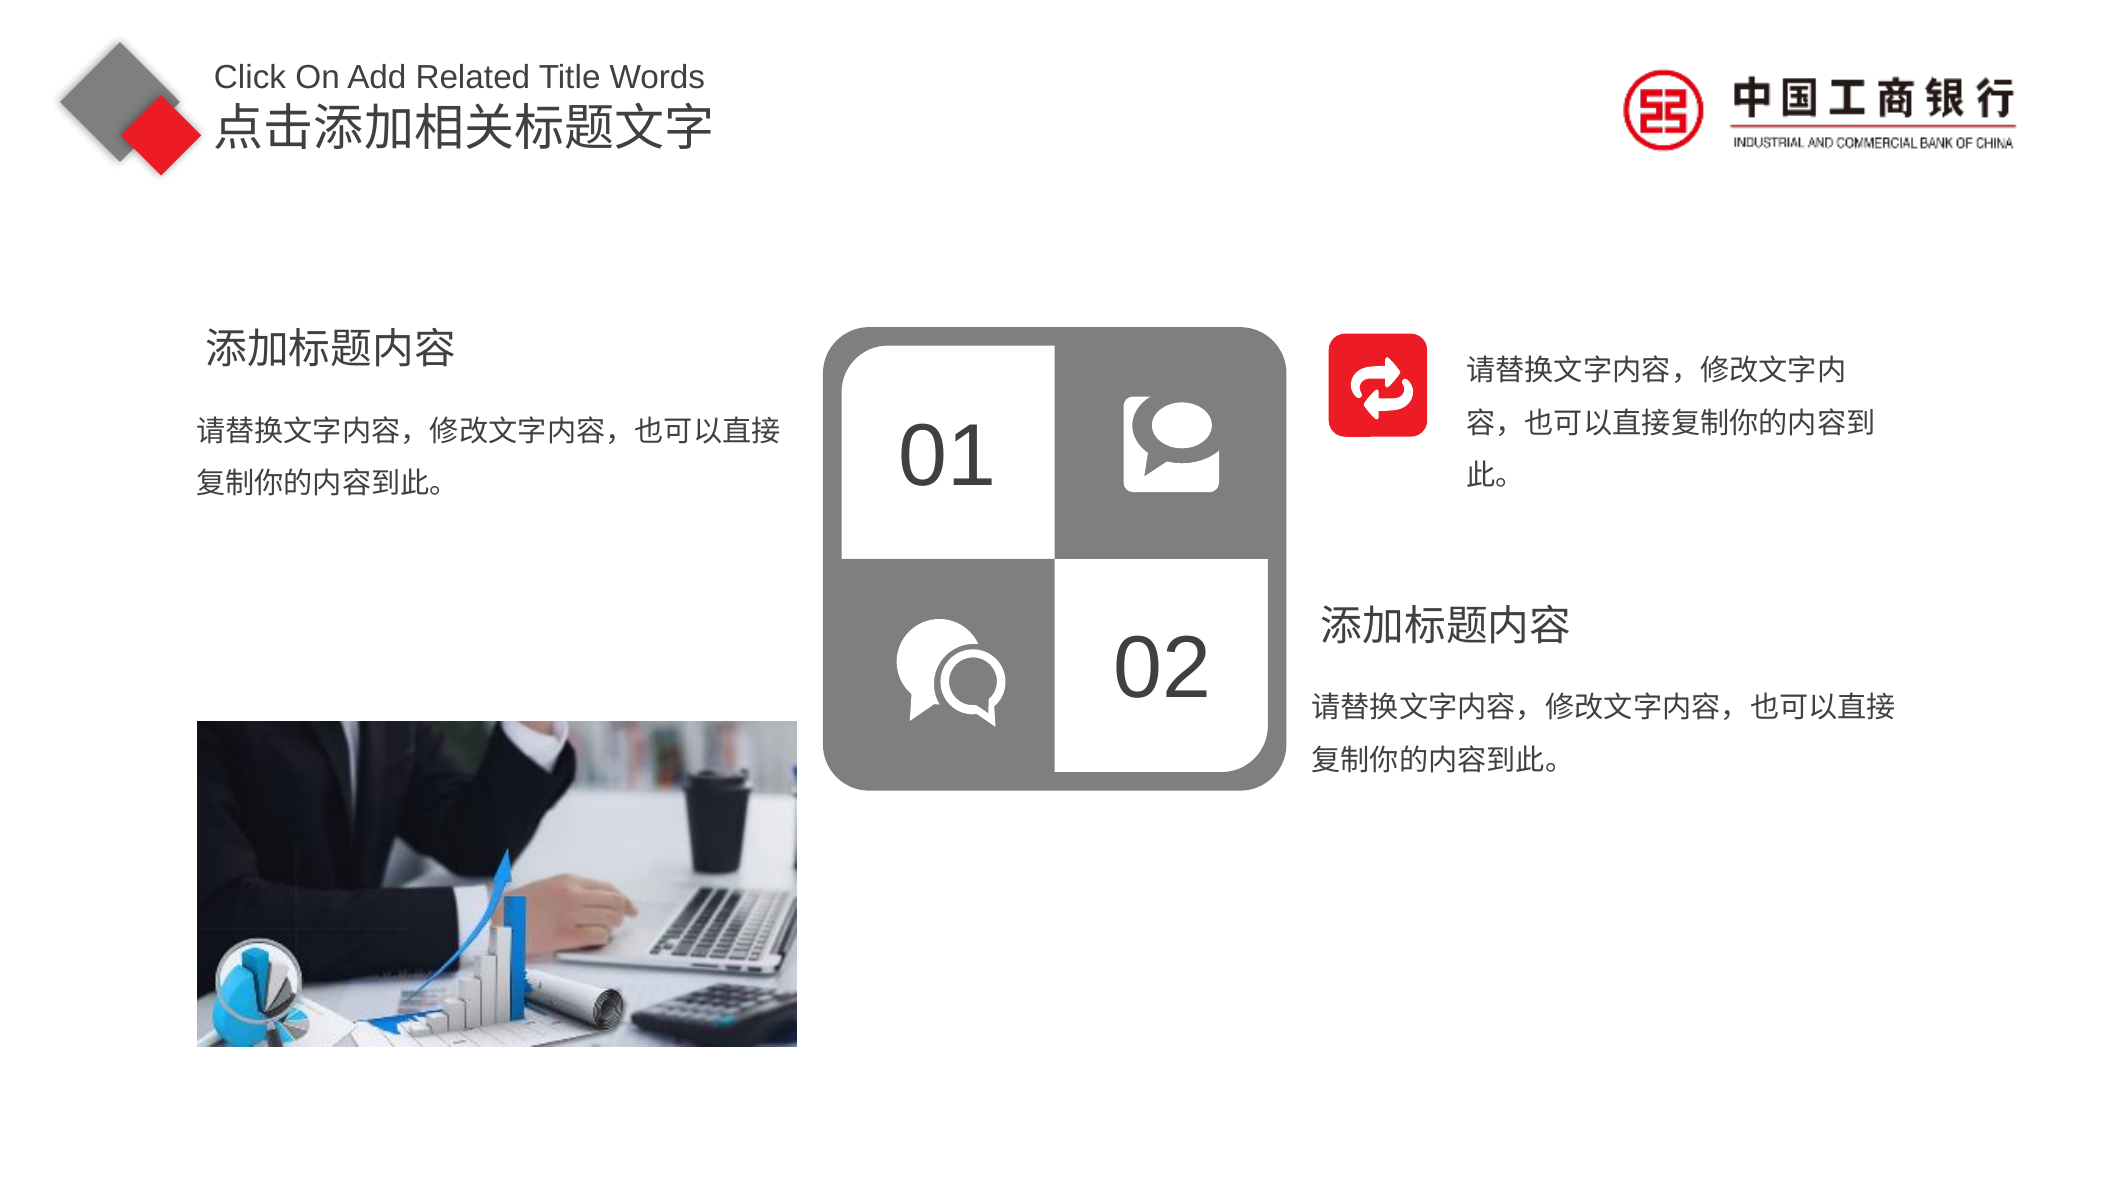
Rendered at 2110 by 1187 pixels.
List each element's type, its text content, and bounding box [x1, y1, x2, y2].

text_box [896, 619, 979, 722]
text_box [1363, 378, 1414, 420]
text_box [940, 649, 1006, 727]
text_box 添加标题内容 [181, 314, 481, 380]
text_box [119, 93, 203, 178]
text_box 01 [883, 390, 1012, 511]
text_box [1123, 396, 1220, 493]
text_box 请替换文字内容，修改文字内容，也可以直接复制你的内容到此。 [181, 387, 799, 508]
text_box 02 [1098, 602, 1226, 723]
text_box [58, 40, 182, 164]
text_box 添加标题内容 [1296, 591, 1596, 656]
picture [197, 721, 797, 1047]
text_box Click On Add Related Title Words 点击添加相关标题文字 [199, 48, 757, 163]
text_box [822, 327, 1287, 791]
text_box [1350, 357, 1401, 399]
text_box 请替换文字内容，修改文字内容，也可以直接复制你的内容到此。 [1296, 663, 1919, 784]
picture [1597, 49, 2043, 172]
text_box [1327, 332, 1429, 438]
text_box 请替换文字内容，修改文字内容，也可以直接复制你的内容到此。 [1451, 326, 1897, 499]
